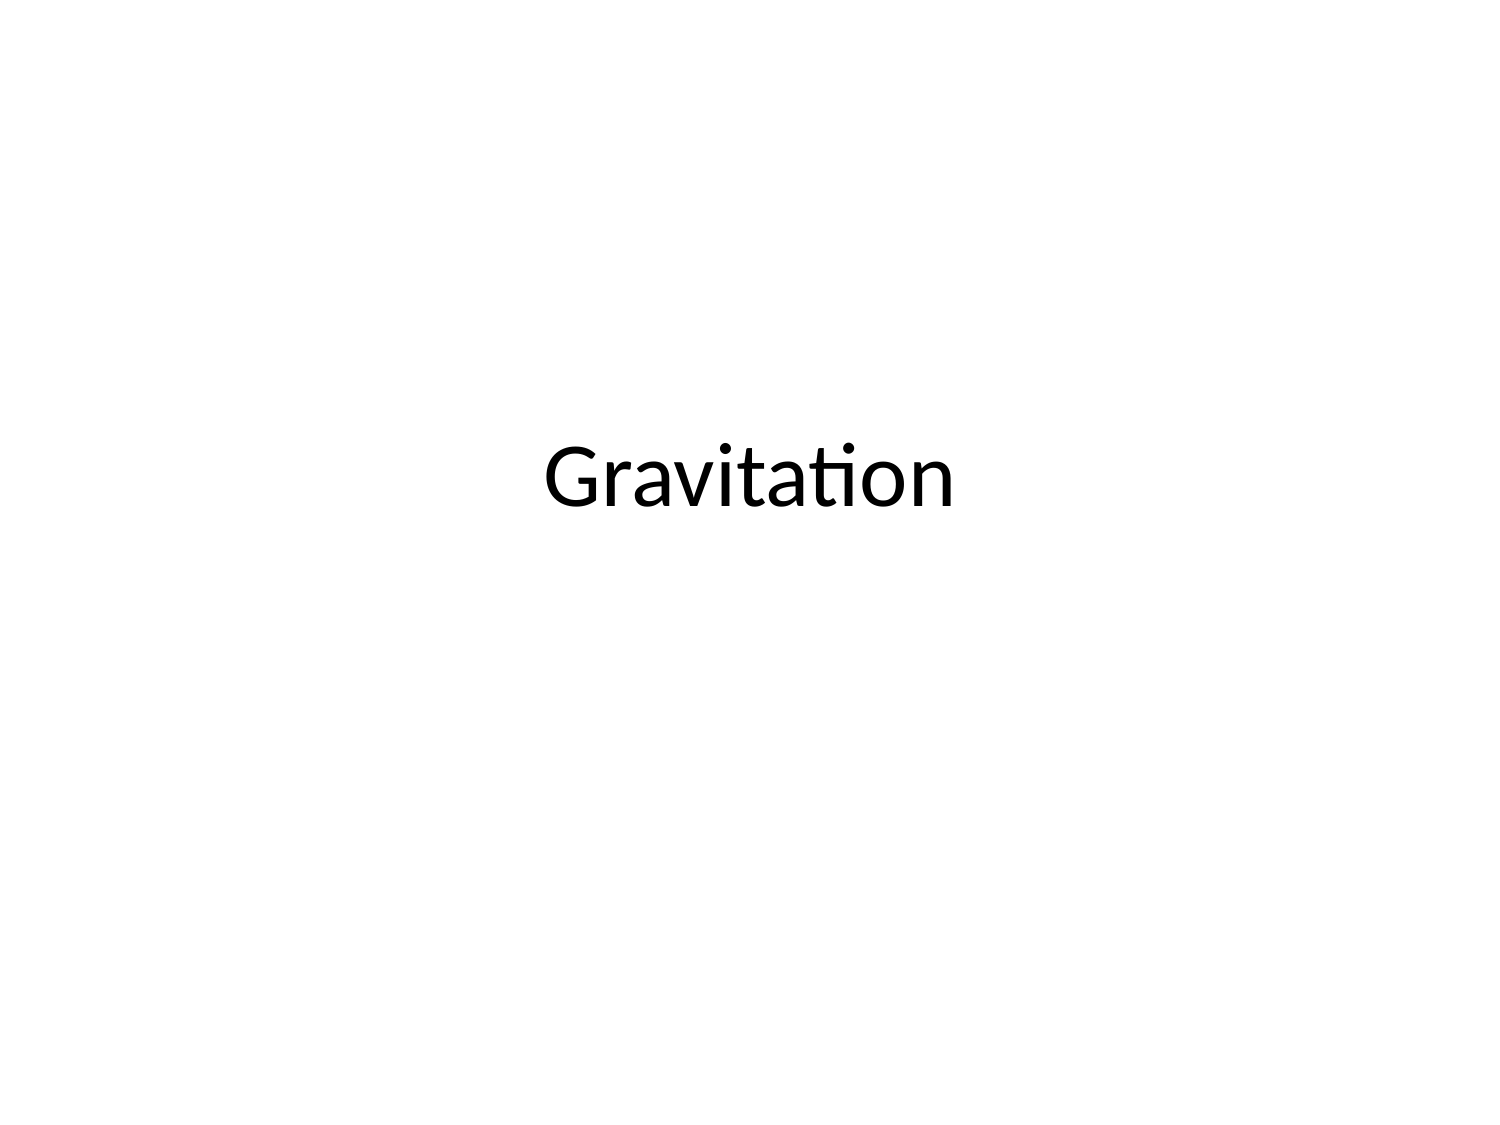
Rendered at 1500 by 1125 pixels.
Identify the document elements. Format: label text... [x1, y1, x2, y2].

title Gravitation [112, 349, 1388, 591]
